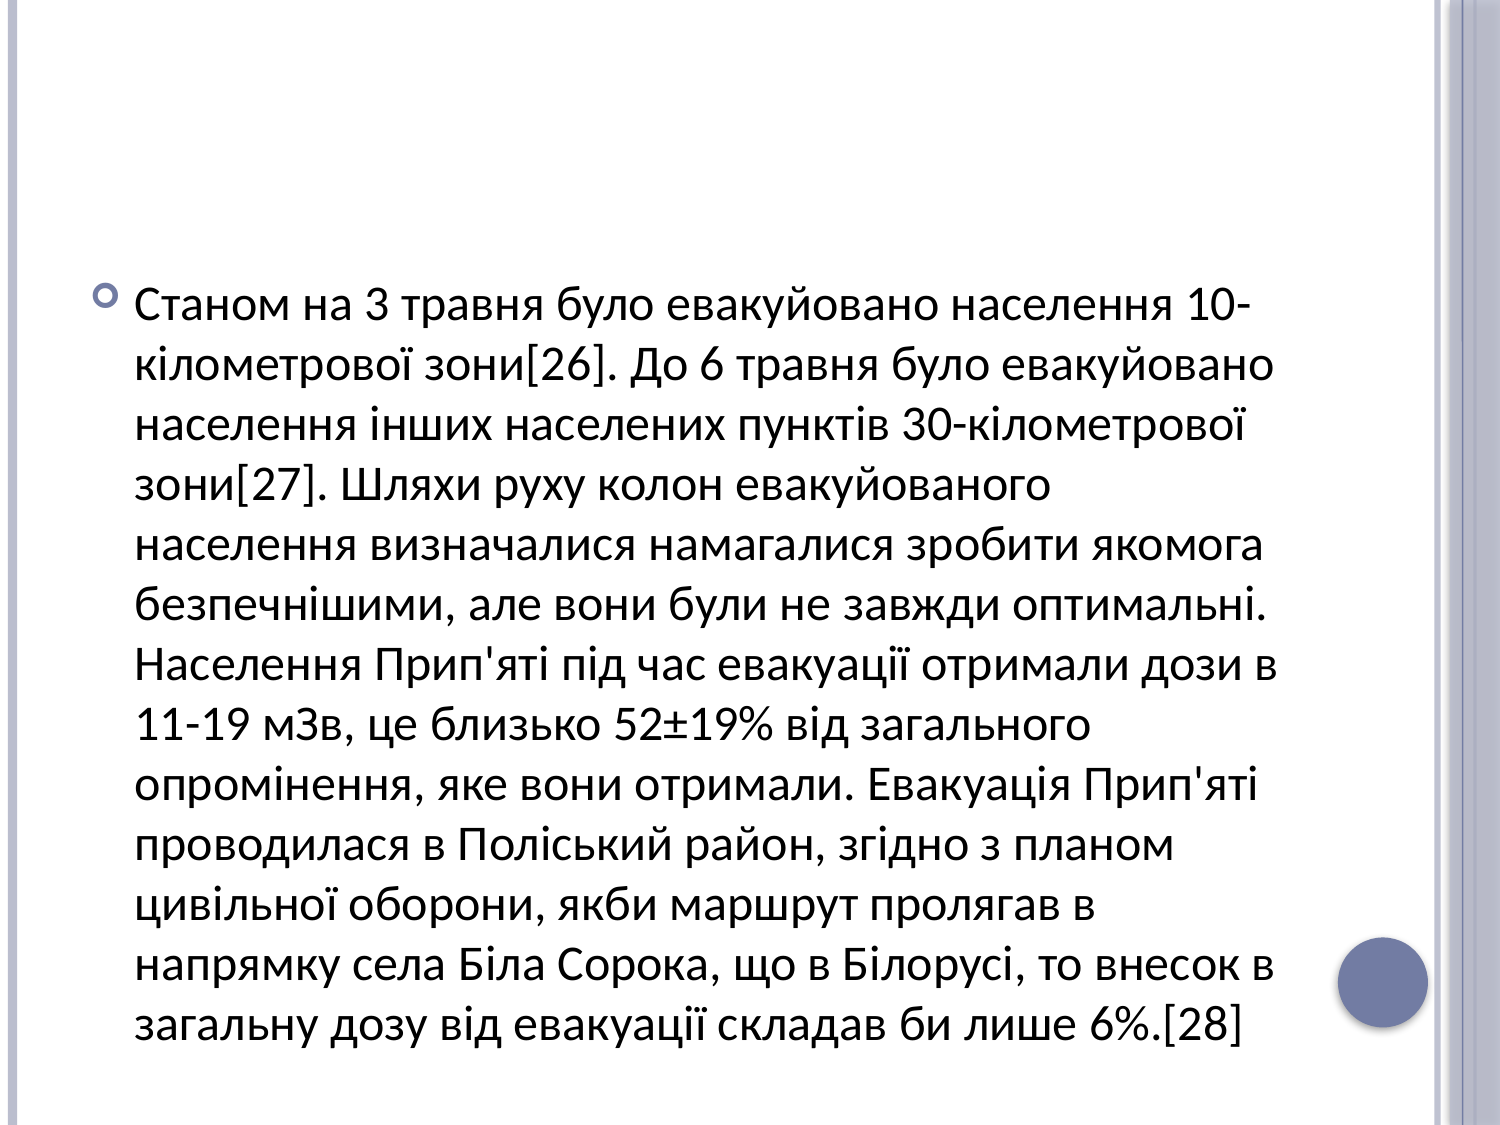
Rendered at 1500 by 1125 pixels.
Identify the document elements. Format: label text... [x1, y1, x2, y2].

list Станом на 3 травня було евакуйовано населення 10-кілометрової зони[26]. До 6 травня було евакуйовано населення інших населених пунктів 30-кілометрової зони[27]. Шляхи руху колон евакуйованого населення визначалися намагалися зробити якомога безпечнішими, але вони були не завжди оптимальні. Населення Прип'яті під час евакуації отримали дози в 11-19 мЗв, це близько 52±19% від загального опромінення, яке вони отримали. Евакуація Прип'яті проводилася в Поліський район, згідно з планом цивільної оборони, якби маршрут пролягав в напрямку села Біла Сорока, що в Білорусі, то внесок в загальну дозу від евакуації складав би лише 6%.[28] [75, 262, 1300, 1062]
